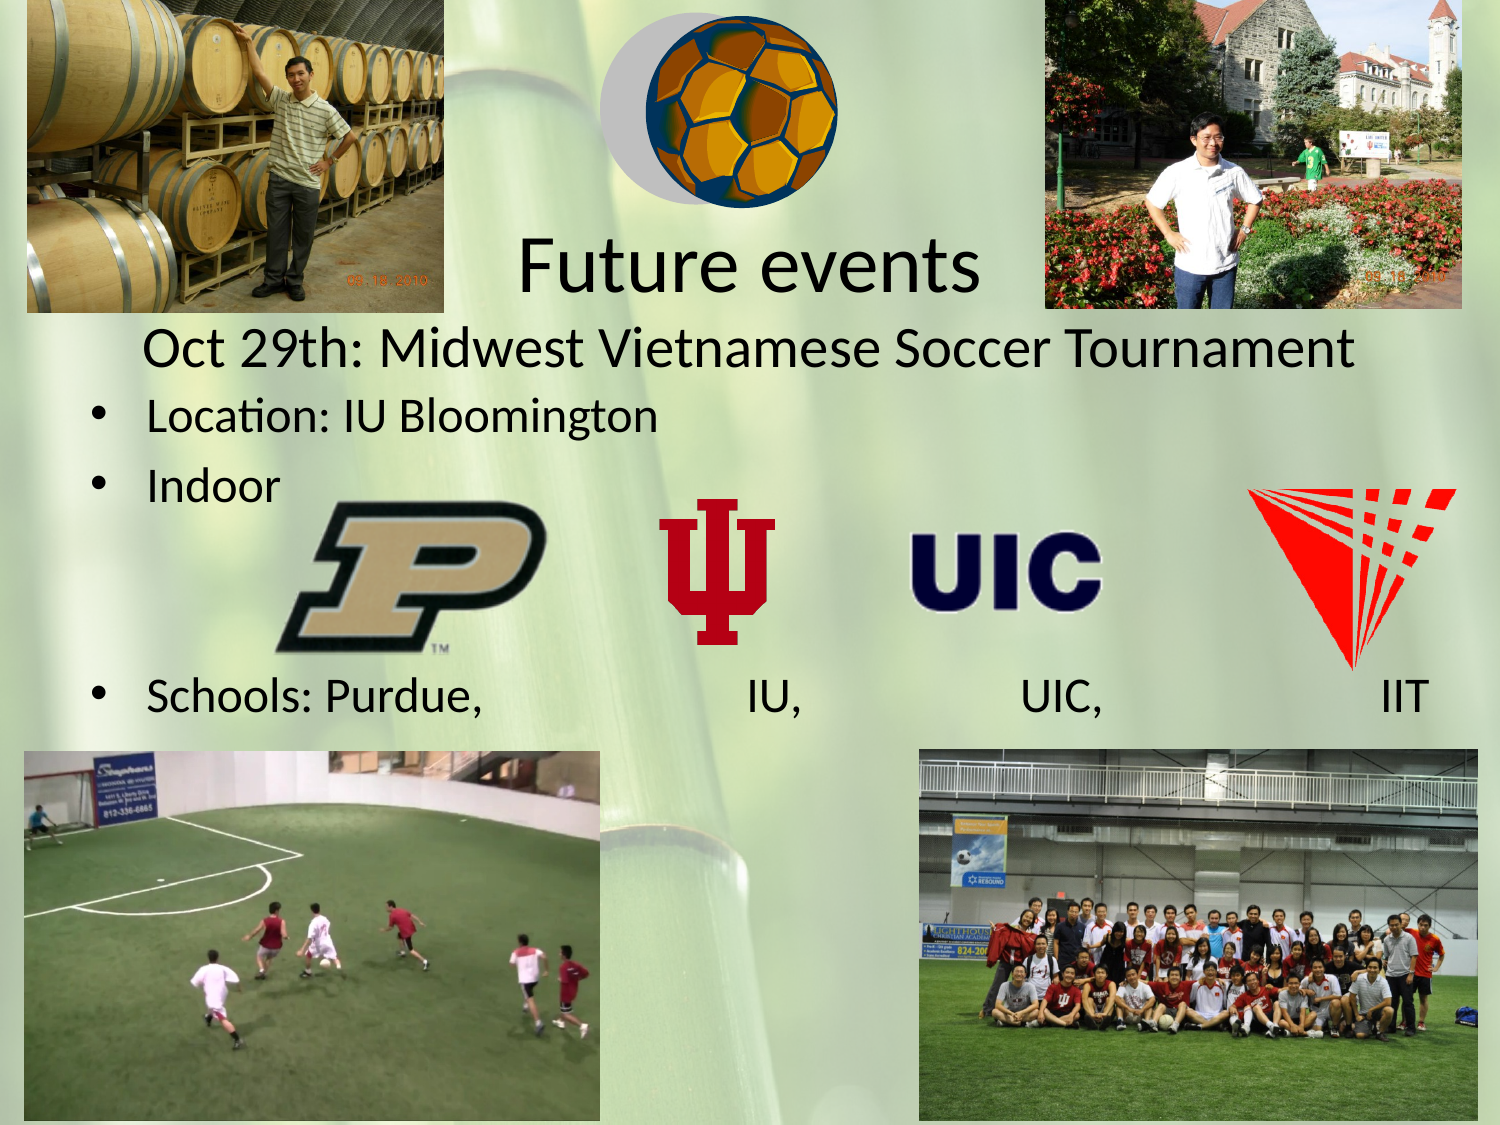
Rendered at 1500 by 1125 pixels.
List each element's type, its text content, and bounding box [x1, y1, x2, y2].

picture [1241, 482, 1463, 676]
picture [659, 499, 776, 645]
picture [272, 499, 551, 660]
picture [919, 749, 1478, 1121]
title Future events Oct 29th: Midwest Vietnamese Soccer Tournament [75, 200, 1425, 375]
picture [26, 0, 444, 313]
list Location: IU Bloomington Indoor Schools: Purdue, IU, UIC, IIT [75, 375, 1500, 1118]
picture [1045, 0, 1462, 309]
picture [599, 12, 838, 209]
picture [874, 495, 1139, 651]
picture [24, 751, 601, 1121]
